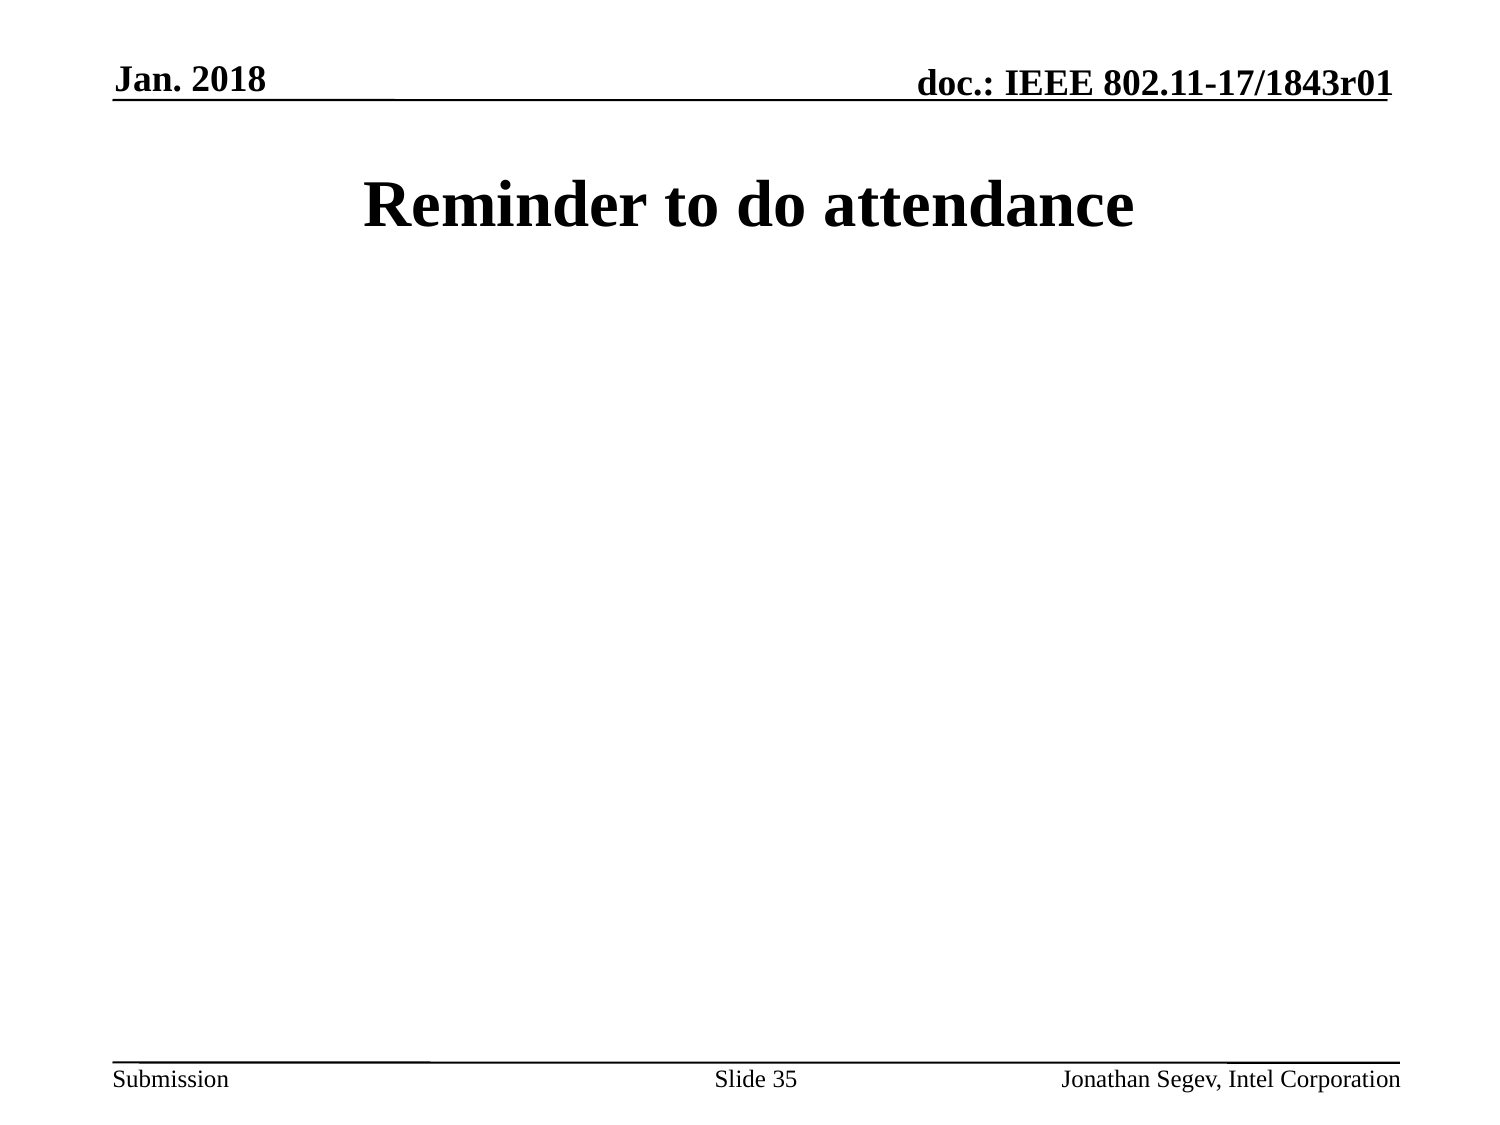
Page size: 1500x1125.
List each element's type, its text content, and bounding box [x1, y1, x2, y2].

slide_number Slide 35 [712, 1061, 800, 1123]
title Reminder to do attendance [112, 112, 1388, 288]
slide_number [114, 54, 423, 100]
footer Jonathan Segev, Intel Corporation [878, 1061, 1402, 1093]
